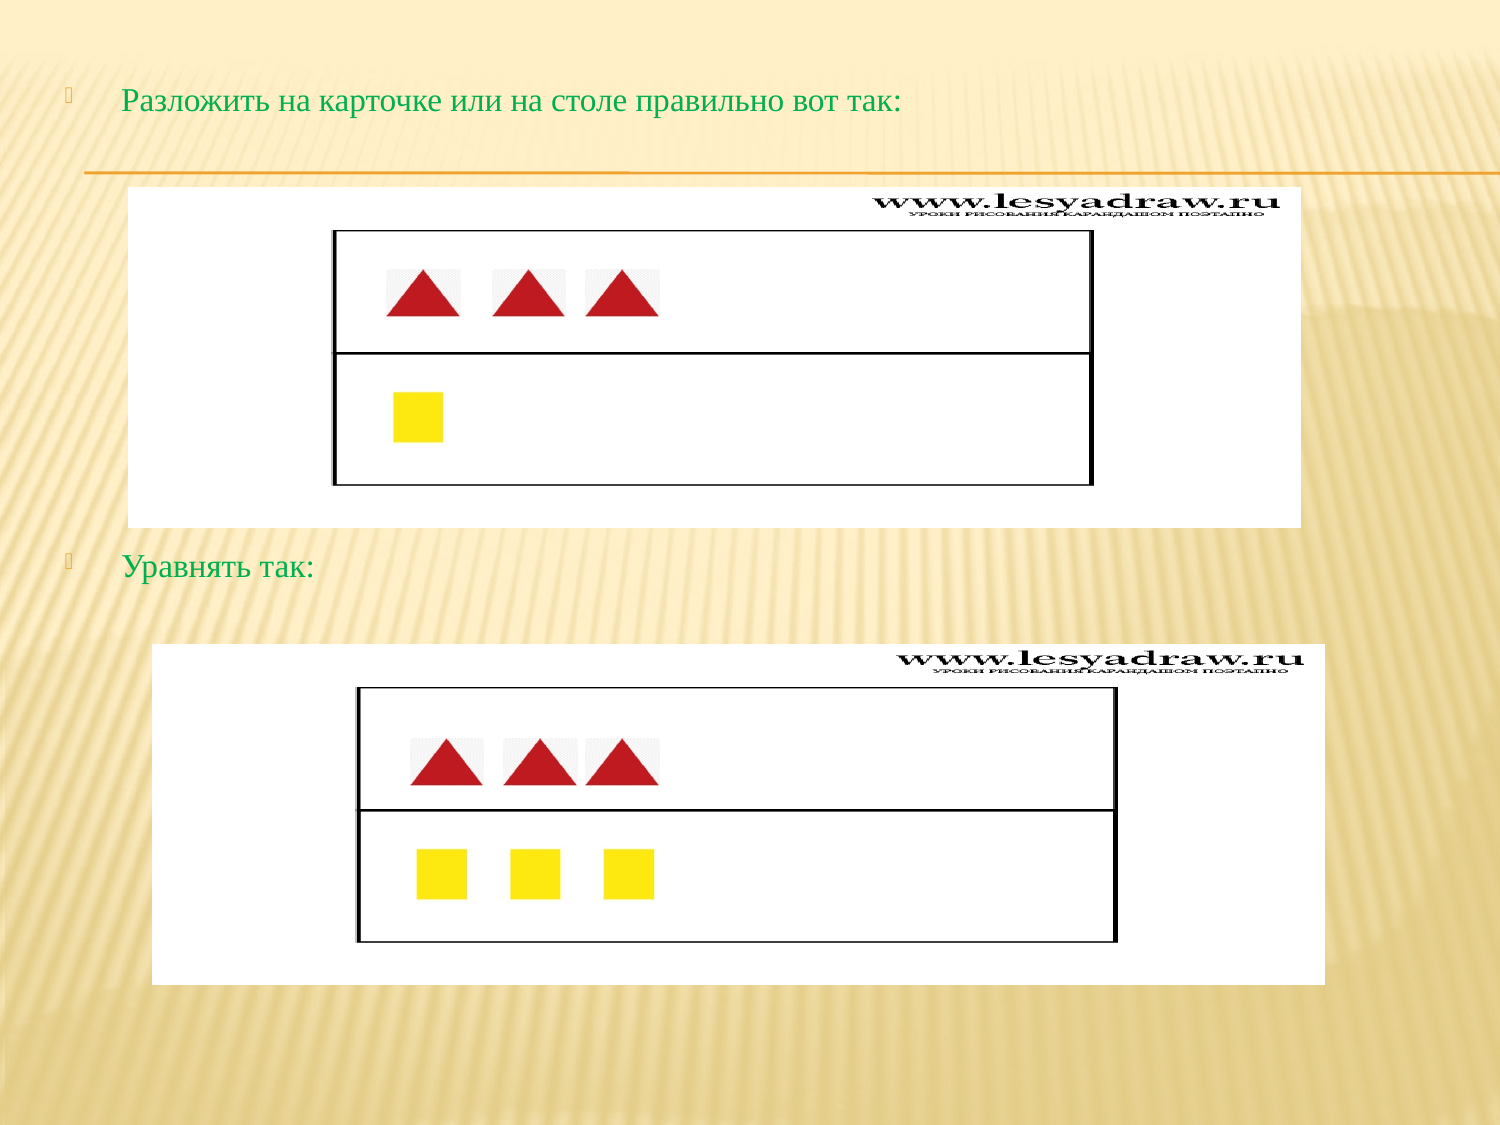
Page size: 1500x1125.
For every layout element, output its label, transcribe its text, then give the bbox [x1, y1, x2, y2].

picture [128, 187, 1302, 528]
picture [151, 644, 1325, 985]
list Разложить на карточке или на столе правильно вот так: Уравнять так: [50, 70, 1475, 998]
